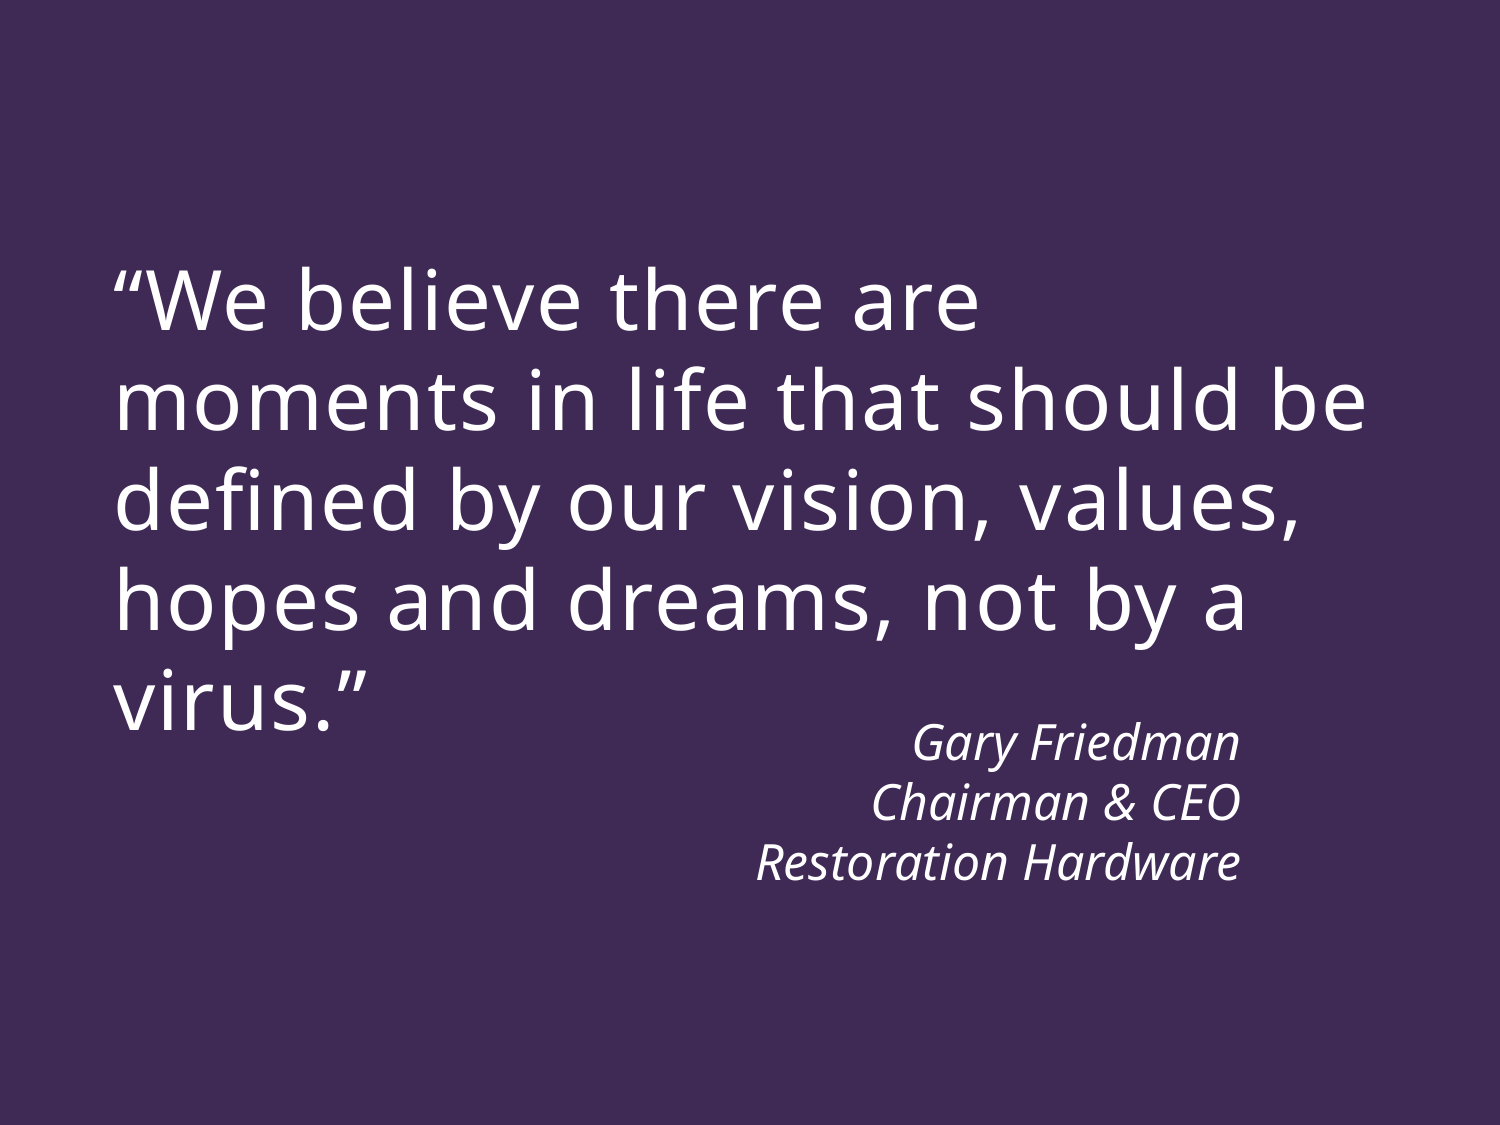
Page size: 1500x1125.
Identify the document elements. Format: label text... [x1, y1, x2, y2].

title “We believe there are moments in life that should be defined by our vision, values, hopes and dreams, not by a virus.” [113, 247, 1388, 652]
text_box Gary Friedman Chairman & CEO Restoration Hardware [518, 703, 1257, 898]
